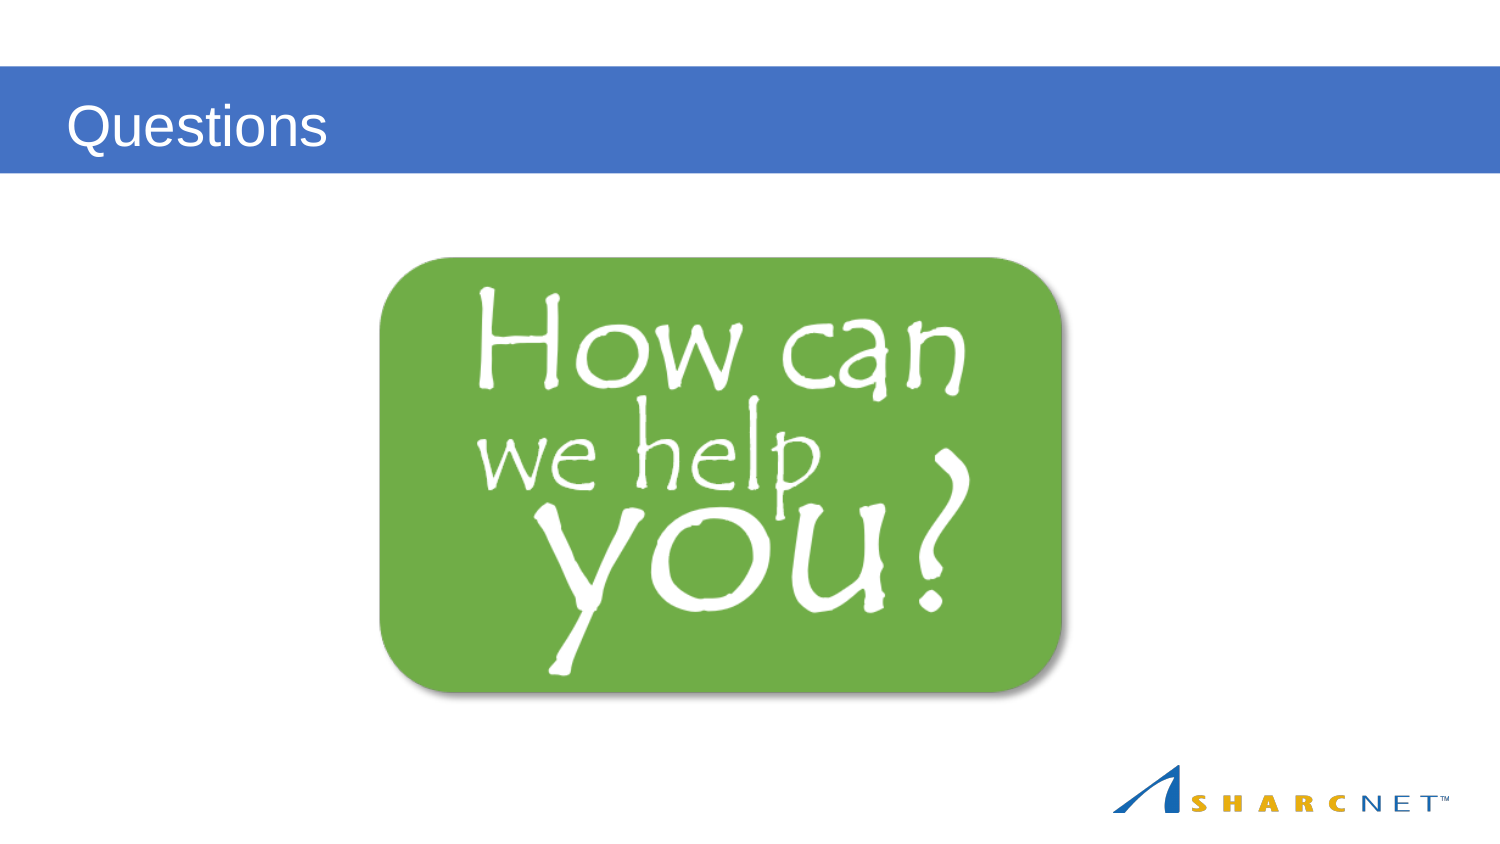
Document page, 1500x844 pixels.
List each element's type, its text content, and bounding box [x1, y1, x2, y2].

title Questions [51, 72, 1449, 167]
picture [375, 219, 1449, 830]
